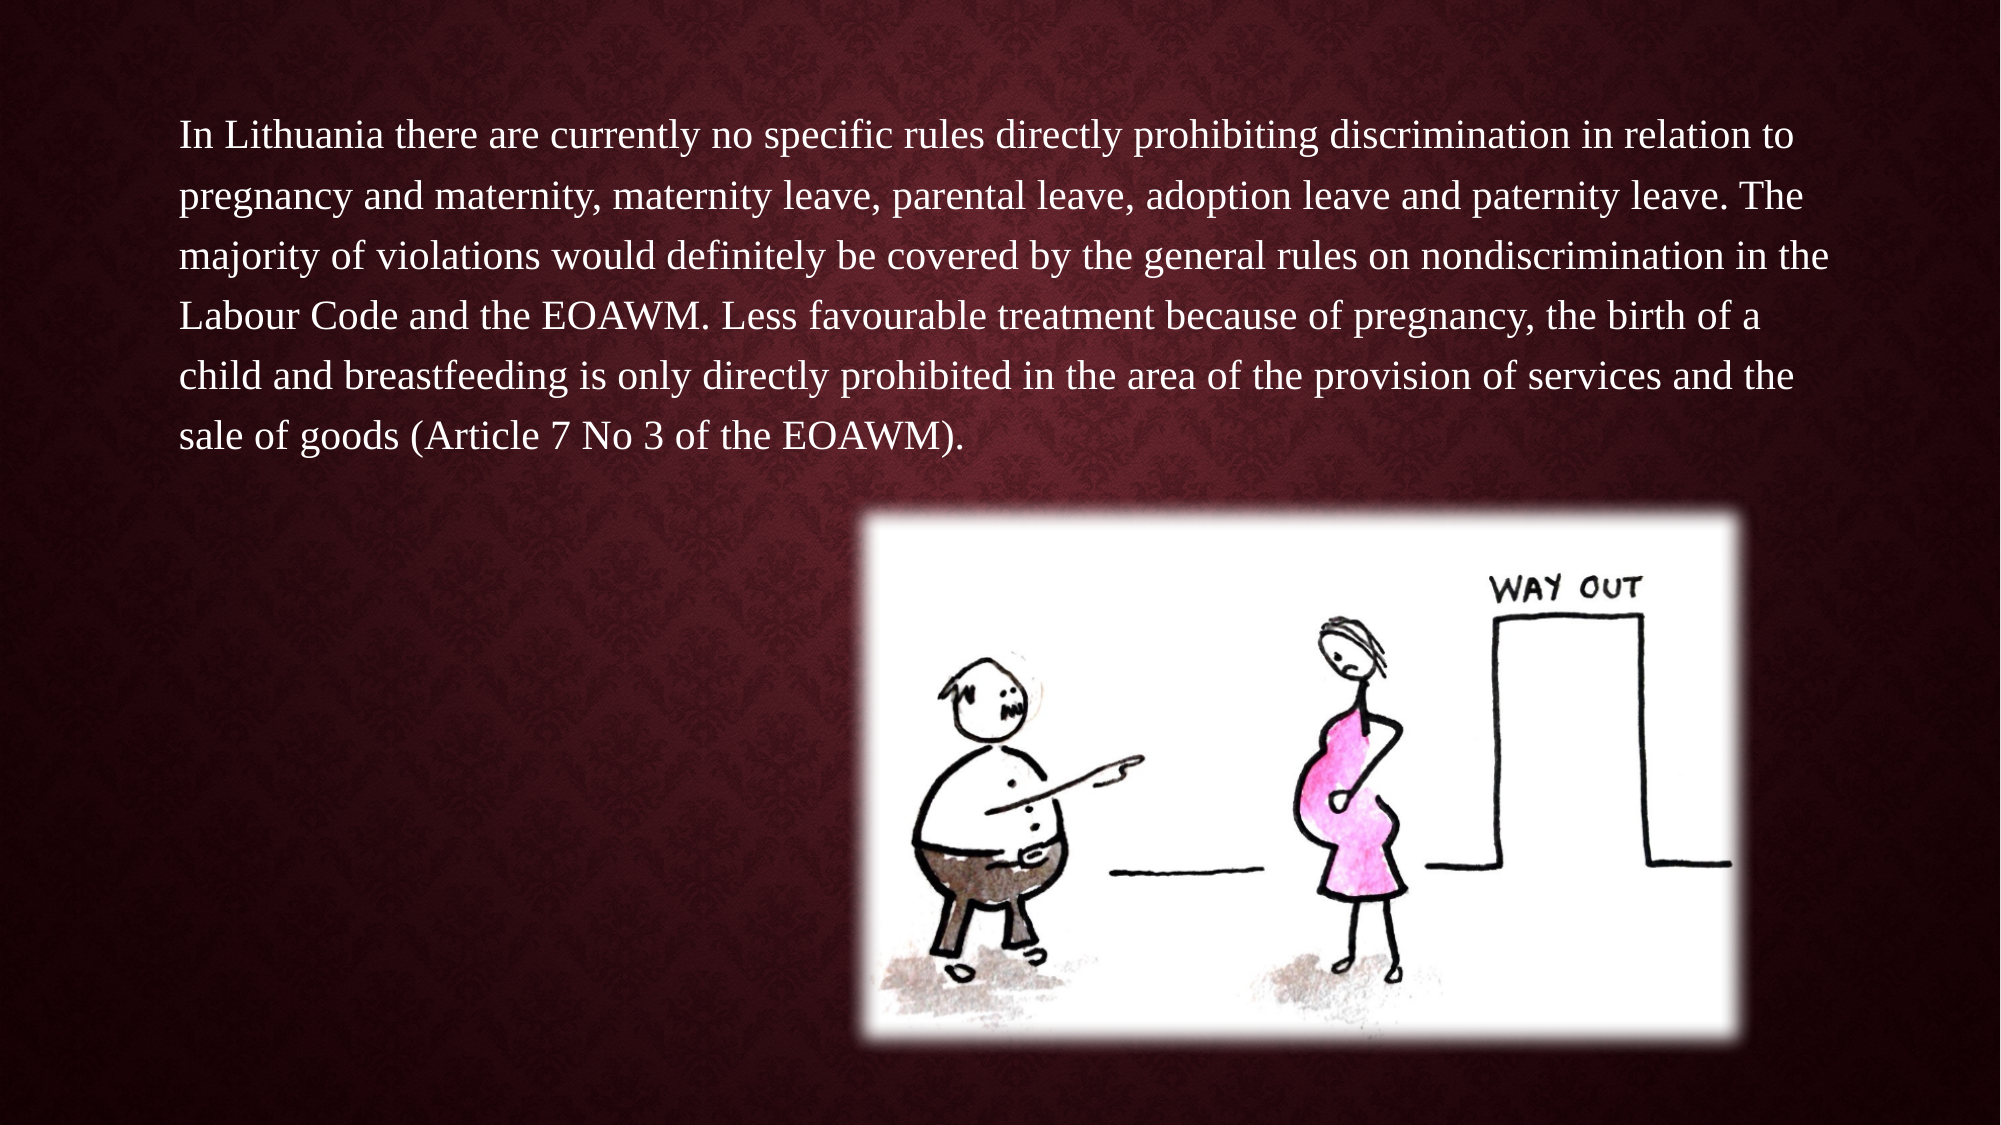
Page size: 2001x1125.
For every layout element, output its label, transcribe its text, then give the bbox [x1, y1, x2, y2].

list In Lithuania there are currently no specific rules directly prohibiting discrimination in relation to pregnancy and maternity, maternity leave, parental leave, adoption leave and paternity leave. The majority of violations would definitely be covered by the general rules on nondiscrimination in the Labour Code and the EOAWM. Less favourable treatment because of pregnancy, the birth of a child and breastfeeding is only directly prohibited in the area of the provision of services and the sale of goods (Article 7 No 3 of the EOAWM). [163, 89, 1863, 696]
picture [845, 494, 1757, 1057]
